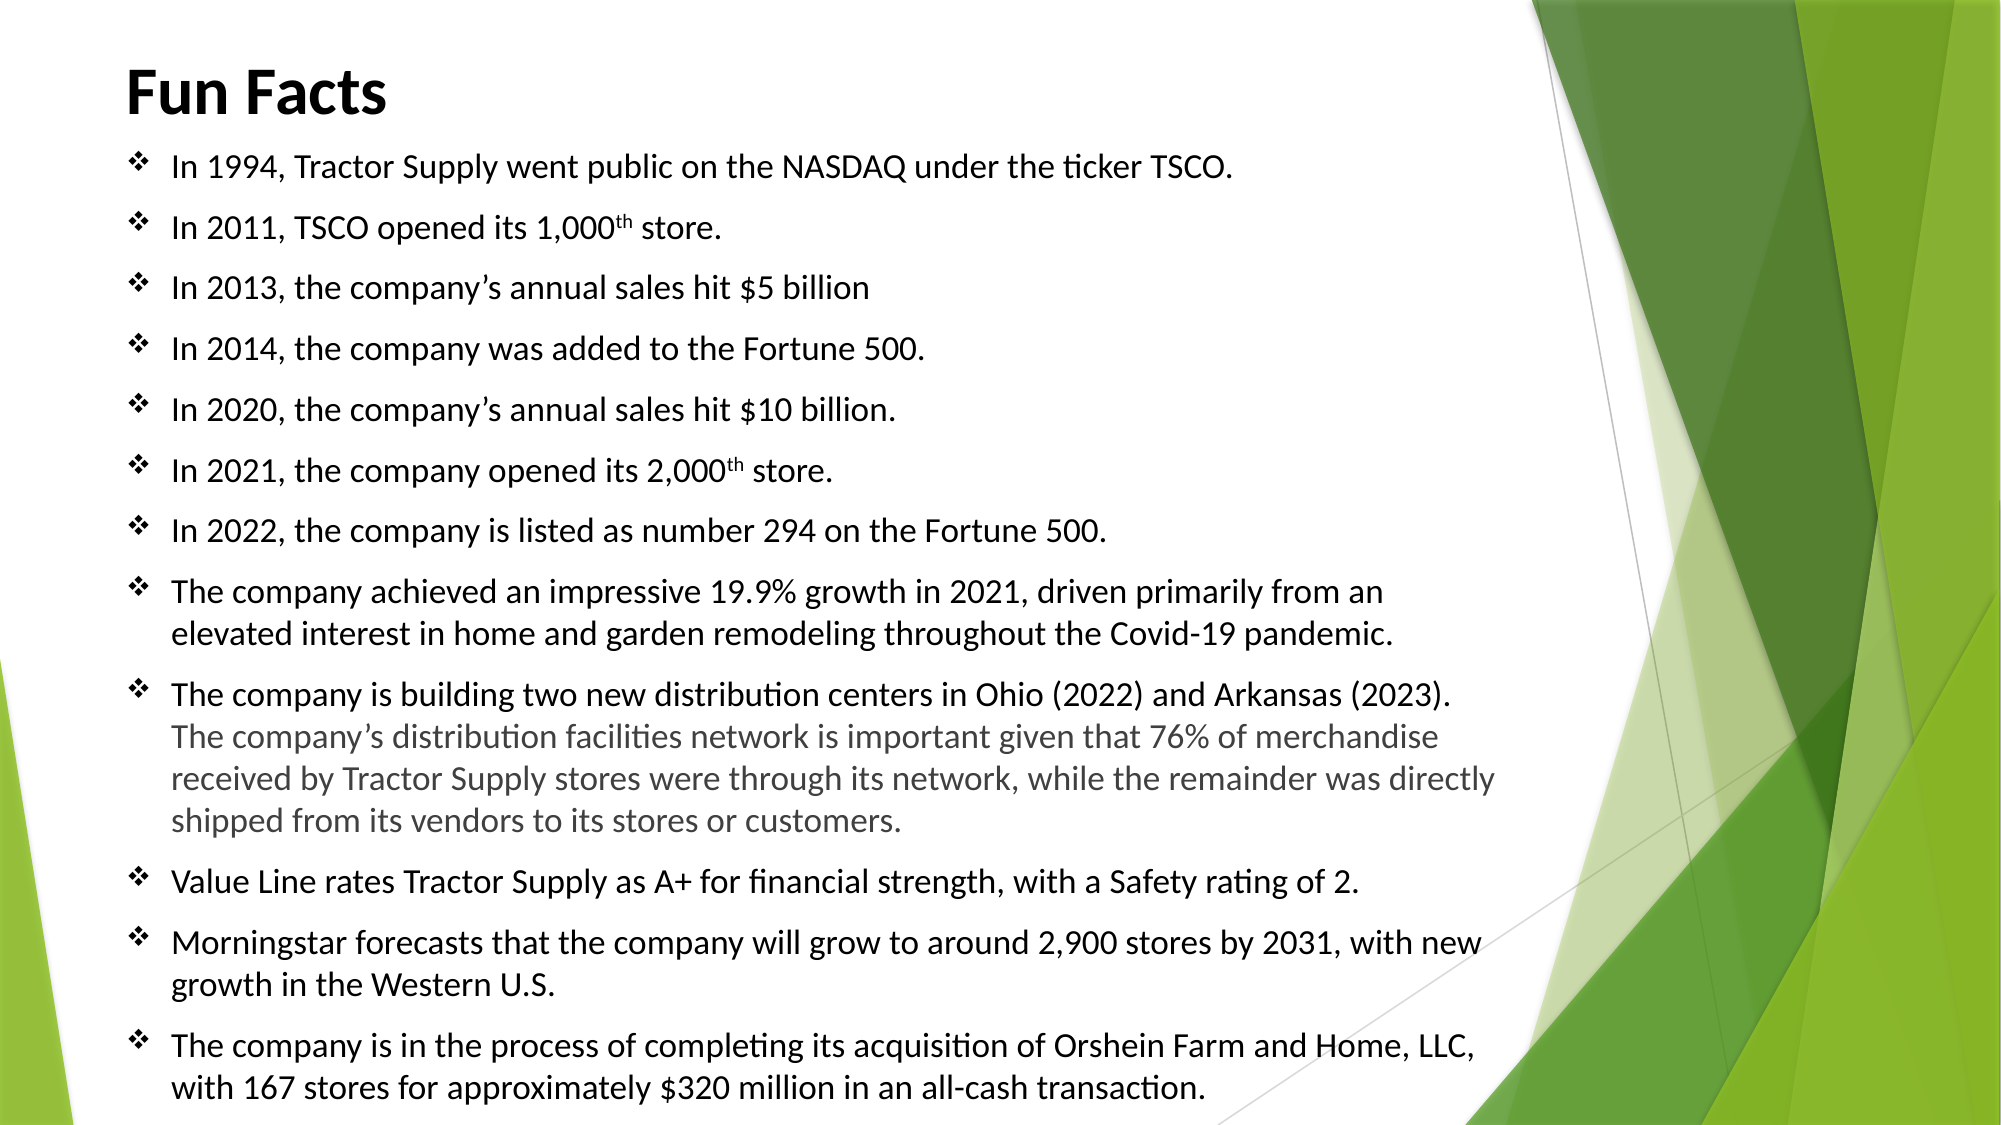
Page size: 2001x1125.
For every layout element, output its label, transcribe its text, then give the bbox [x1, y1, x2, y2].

title Fun Facts [111, 38, 1452, 135]
list In 1994, Tractor Supply went public on the NASDAQ under the ticker TSCO. In 2011, TSCO opened its 1,000th store. In 2013, the company’s annual sales hit $5 billion In 2014, the company was added to the Fortune 500. In 2020, the company’s annual sales hit $10 billion. In 2021, the company opened its 2,000th store. In 2022, the company is listed as number 294 on the Fortune 500. The company achieved an impressive 19.9% growth in 2021, driven primarily from an elevated interest in home and garden remodeling throughout the Covid-19 pandemic. The company is building two new distribution centers in Ohio (2022) and Arkansas (2023). The company’s distribution facilities network is important given that 76% of merchandise received by Tractor Supply stores were through its network, while the remainder was directly shipped from its vendors to its stores or customers. Value Line rates Tractor Supply as A+ for financial strength, with a Safety rating of 2. Morningstar forecasts that the company will grow to around 2,900 stores by 2031, with new growth in the Western U.S. The company is in the process of completing its acquisition of Orshein Farm and Home, LLC, with 167 stores for approximately $320 million in an all-cash transaction. [111, 135, 1522, 1125]
